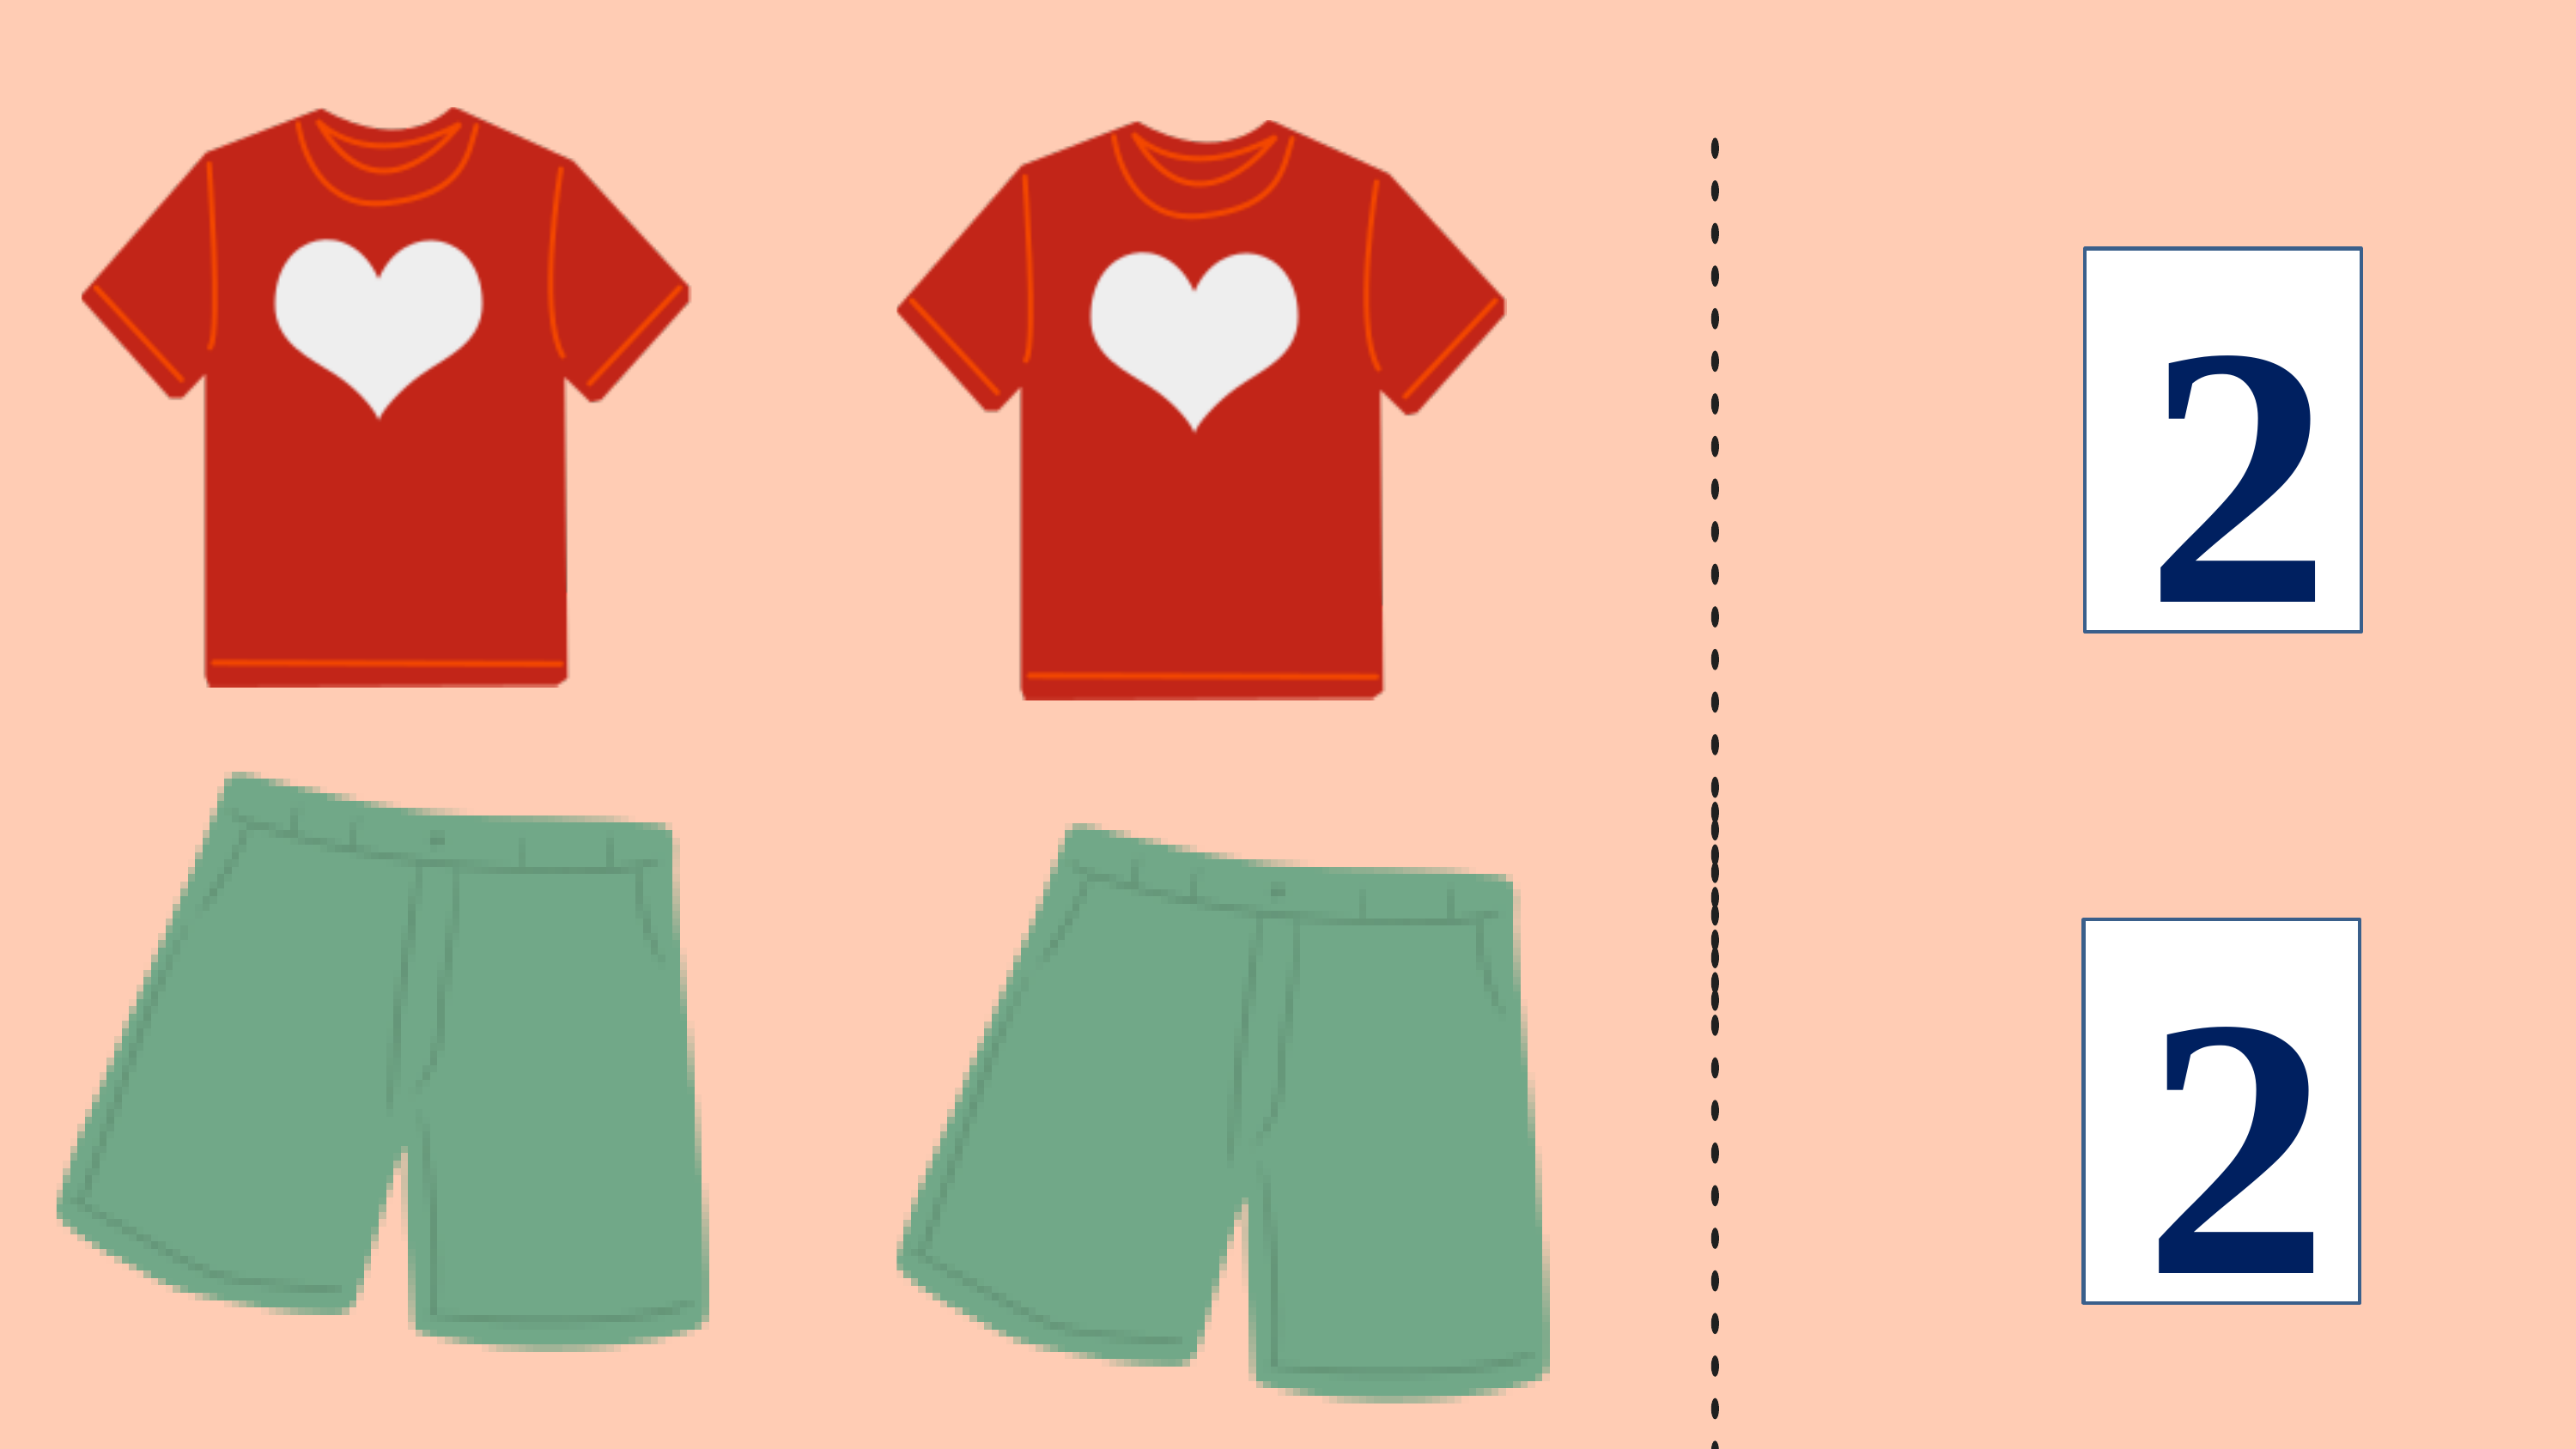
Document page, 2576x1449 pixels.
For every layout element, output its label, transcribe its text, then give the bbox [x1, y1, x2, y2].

text_box [81, 107, 692, 688]
text_box [2312, 246, 2363, 634]
text_box 2 [2130, 894, 2310, 1355]
text_box [56, 772, 717, 1352]
text_box [2083, 246, 2132, 634]
text_box 2 [2132, 223, 2312, 683]
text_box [1425, 381, 2006, 415]
text_box [896, 120, 1508, 700]
text_box [896, 823, 1558, 1404]
text_box [2310, 918, 2361, 1305]
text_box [1425, 1046, 2006, 1078]
text_box [2081, 918, 2130, 1305]
